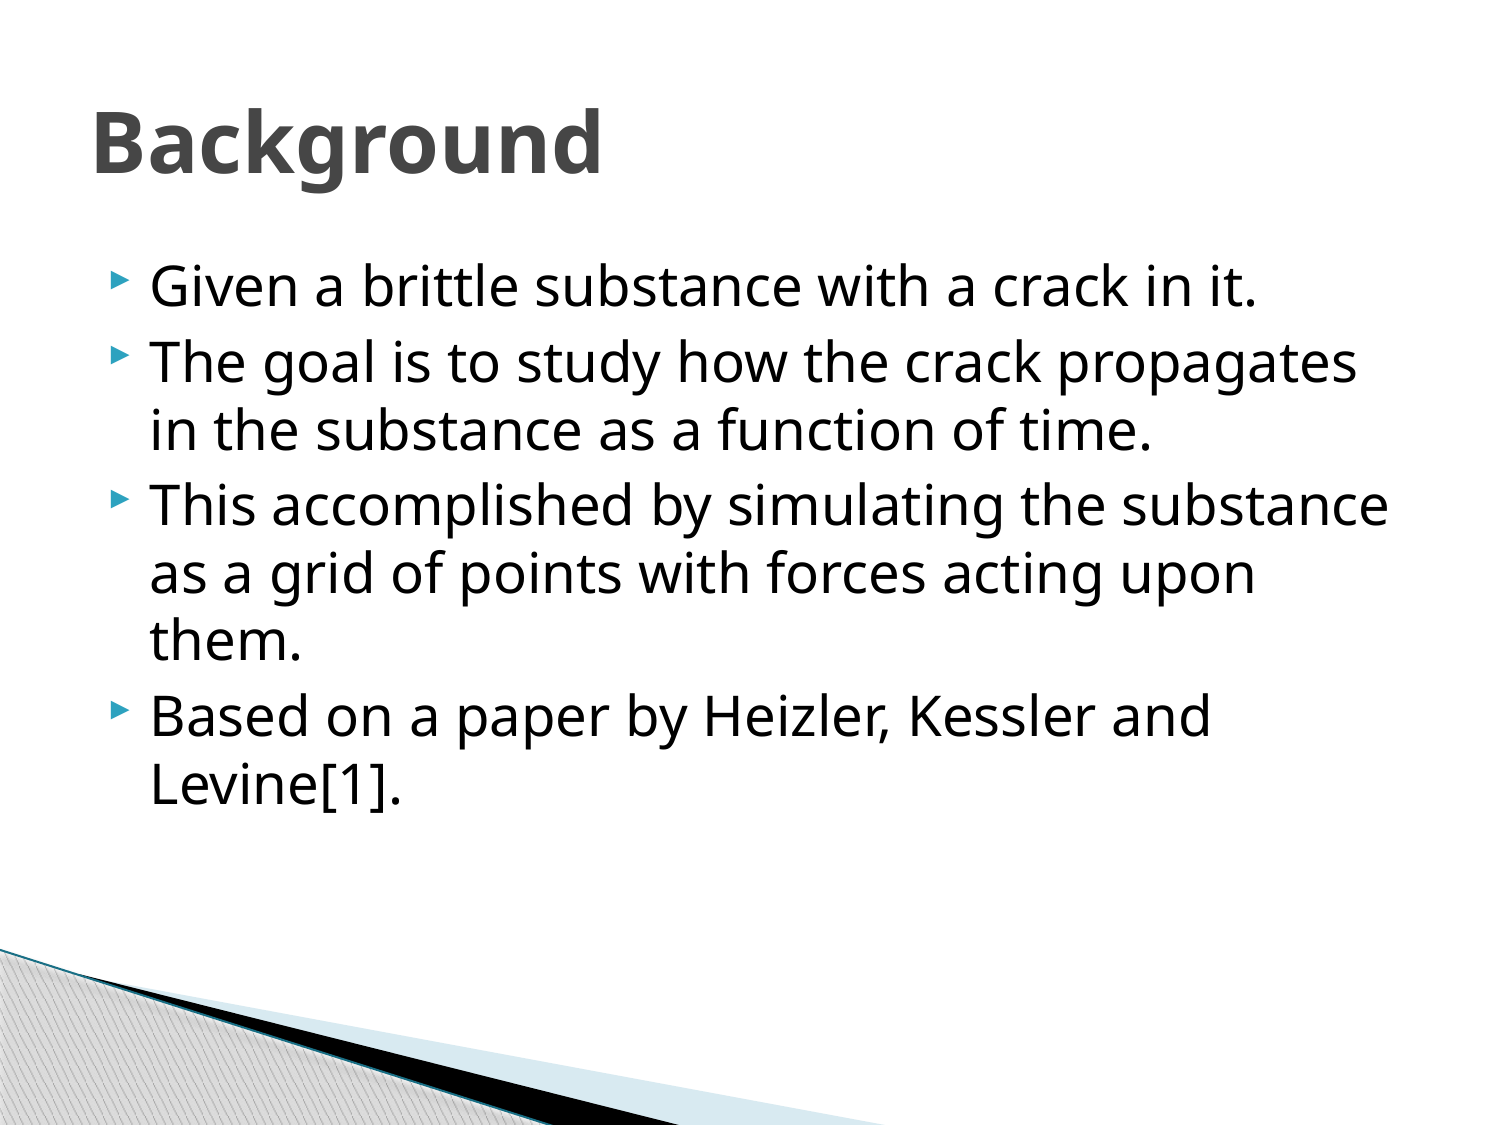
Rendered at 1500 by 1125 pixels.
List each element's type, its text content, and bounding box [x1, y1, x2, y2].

list Given a brittle substance with a crack in it. The goal is to study how the crack propagates in the substance as a function of time. This accomplished by simulating the substance as a grid of points with forces acting upon them. Based on a paper by Heizler, Kessler and Levine[1]. [75, 243, 1425, 986]
title Background [75, 45, 1425, 233]
